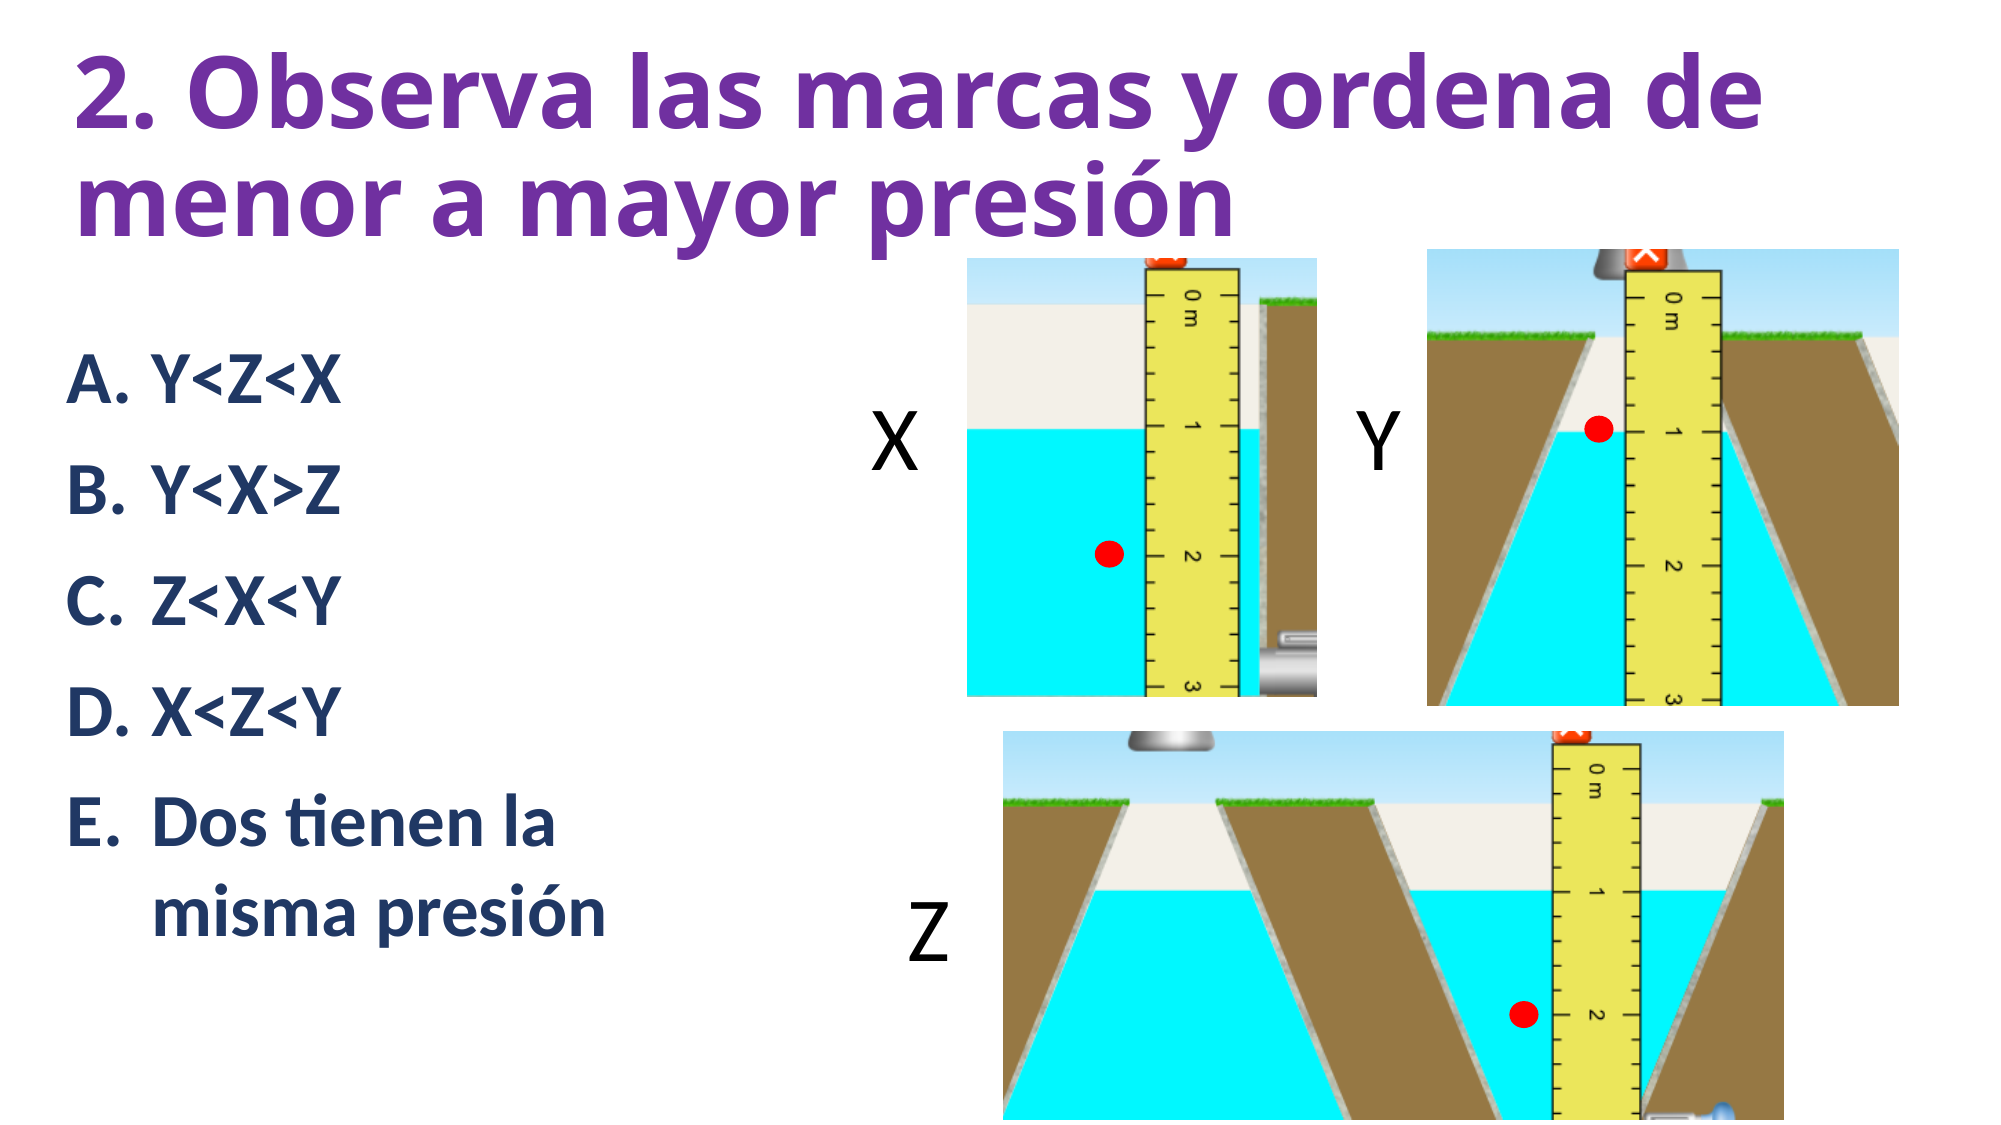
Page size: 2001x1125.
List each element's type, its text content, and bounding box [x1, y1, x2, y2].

text_box Y [1341, 371, 1427, 497]
title 2. Observa las marcas y ordena de menor a mayor presión [58, 41, 1784, 259]
picture [967, 258, 1317, 697]
text_box X [856, 371, 967, 497]
text_box Z [892, 861, 1003, 987]
list Y<Z<X Y<X>Z Z<X<Y X<Z<Y Dos tienen la misma presión [51, 321, 718, 989]
picture [1003, 731, 1784, 1120]
picture [1427, 249, 1899, 706]
